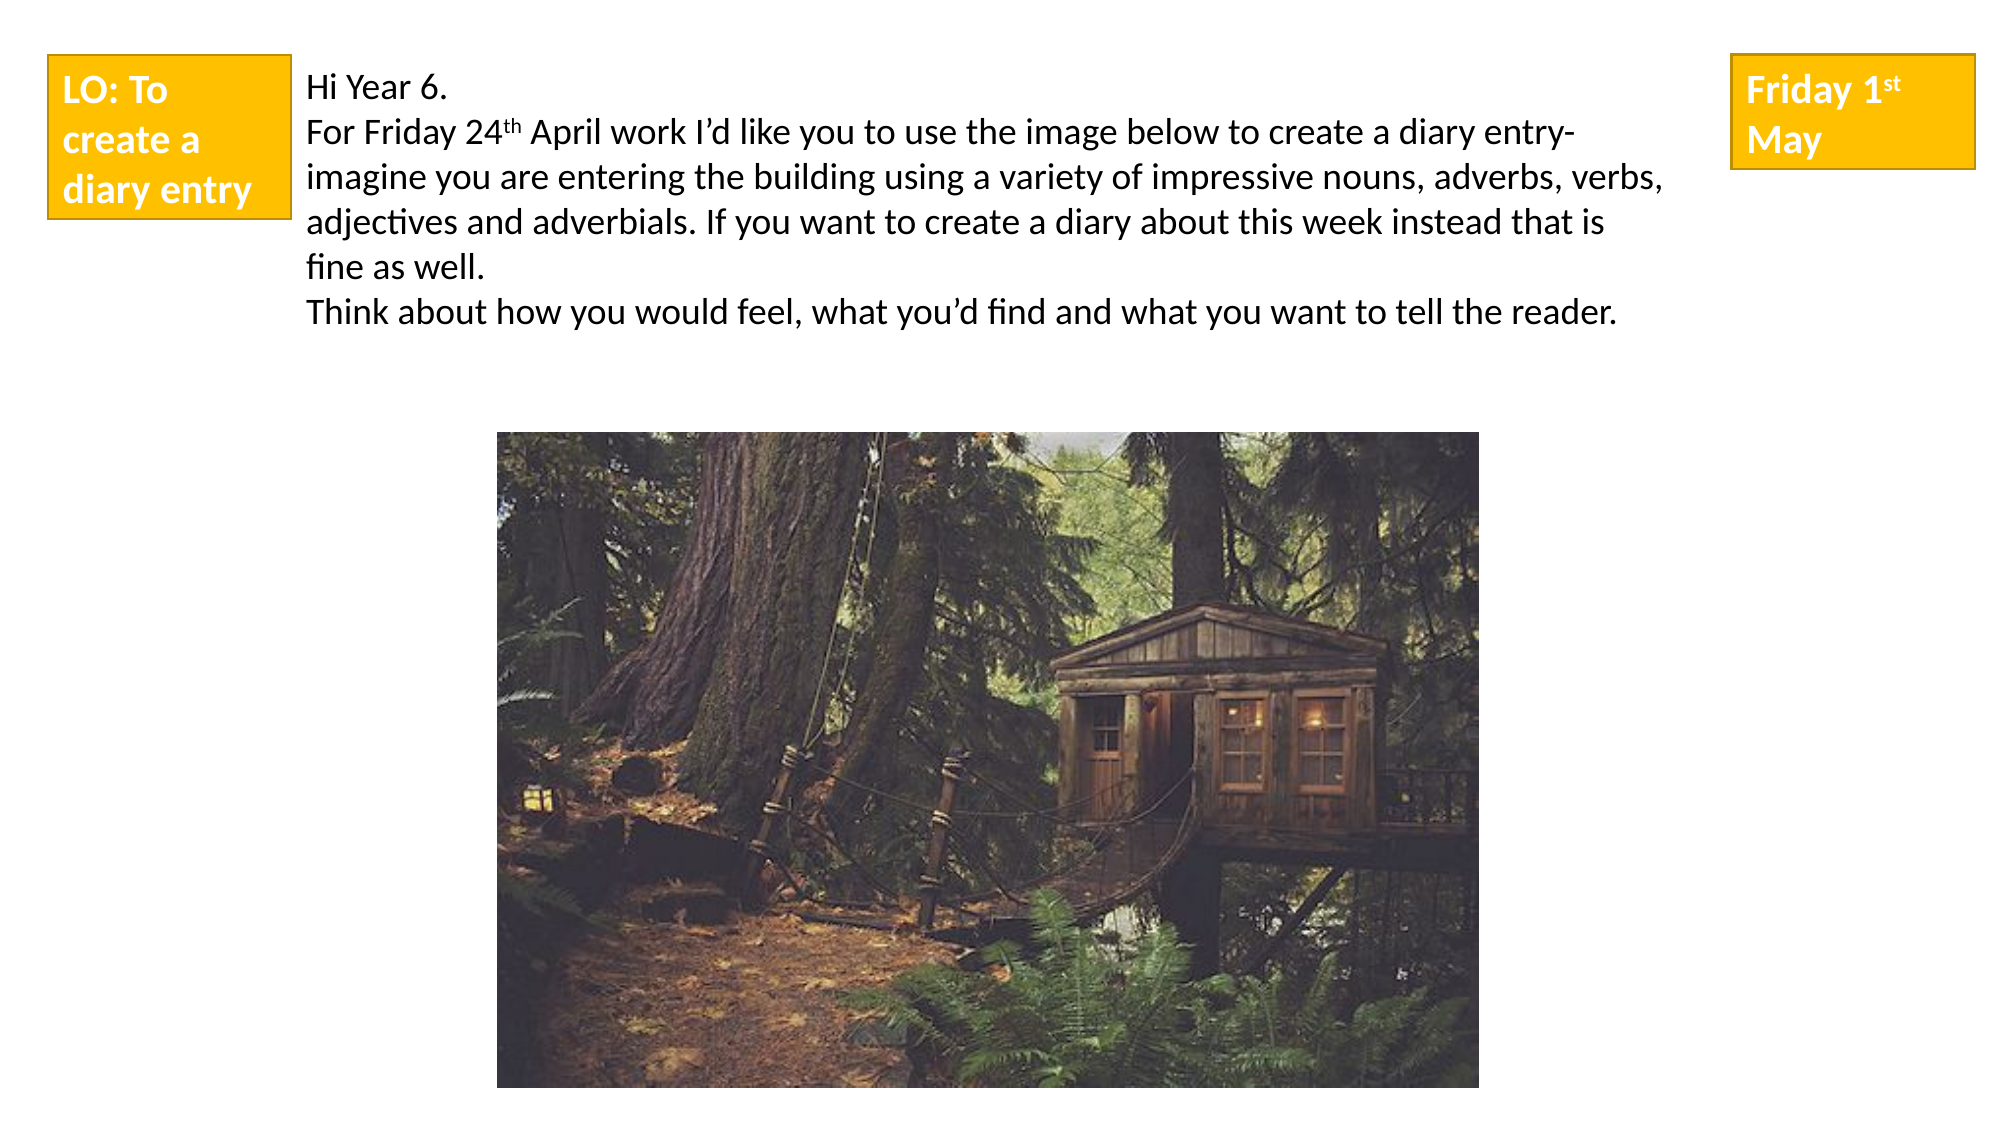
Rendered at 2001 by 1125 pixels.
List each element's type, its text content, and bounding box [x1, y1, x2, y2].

picture [497, 432, 1479, 1088]
text_box LO: To create a diary entry [47, 54, 292, 220]
text_box Friday 1st May [1730, 53, 1976, 170]
text_box Hi Year 6. For Friday 24th April work I’d like you to use the image below to create a diary entry- imagine you are entering the building using a variety of impressive nouns, adverbs, verbs, adjectives and adverbials. If you want to create a diary about this week instead that is fine as well. Think about how you would feel, what you’d find and what you want to tell the reader. [291, 54, 1686, 340]
